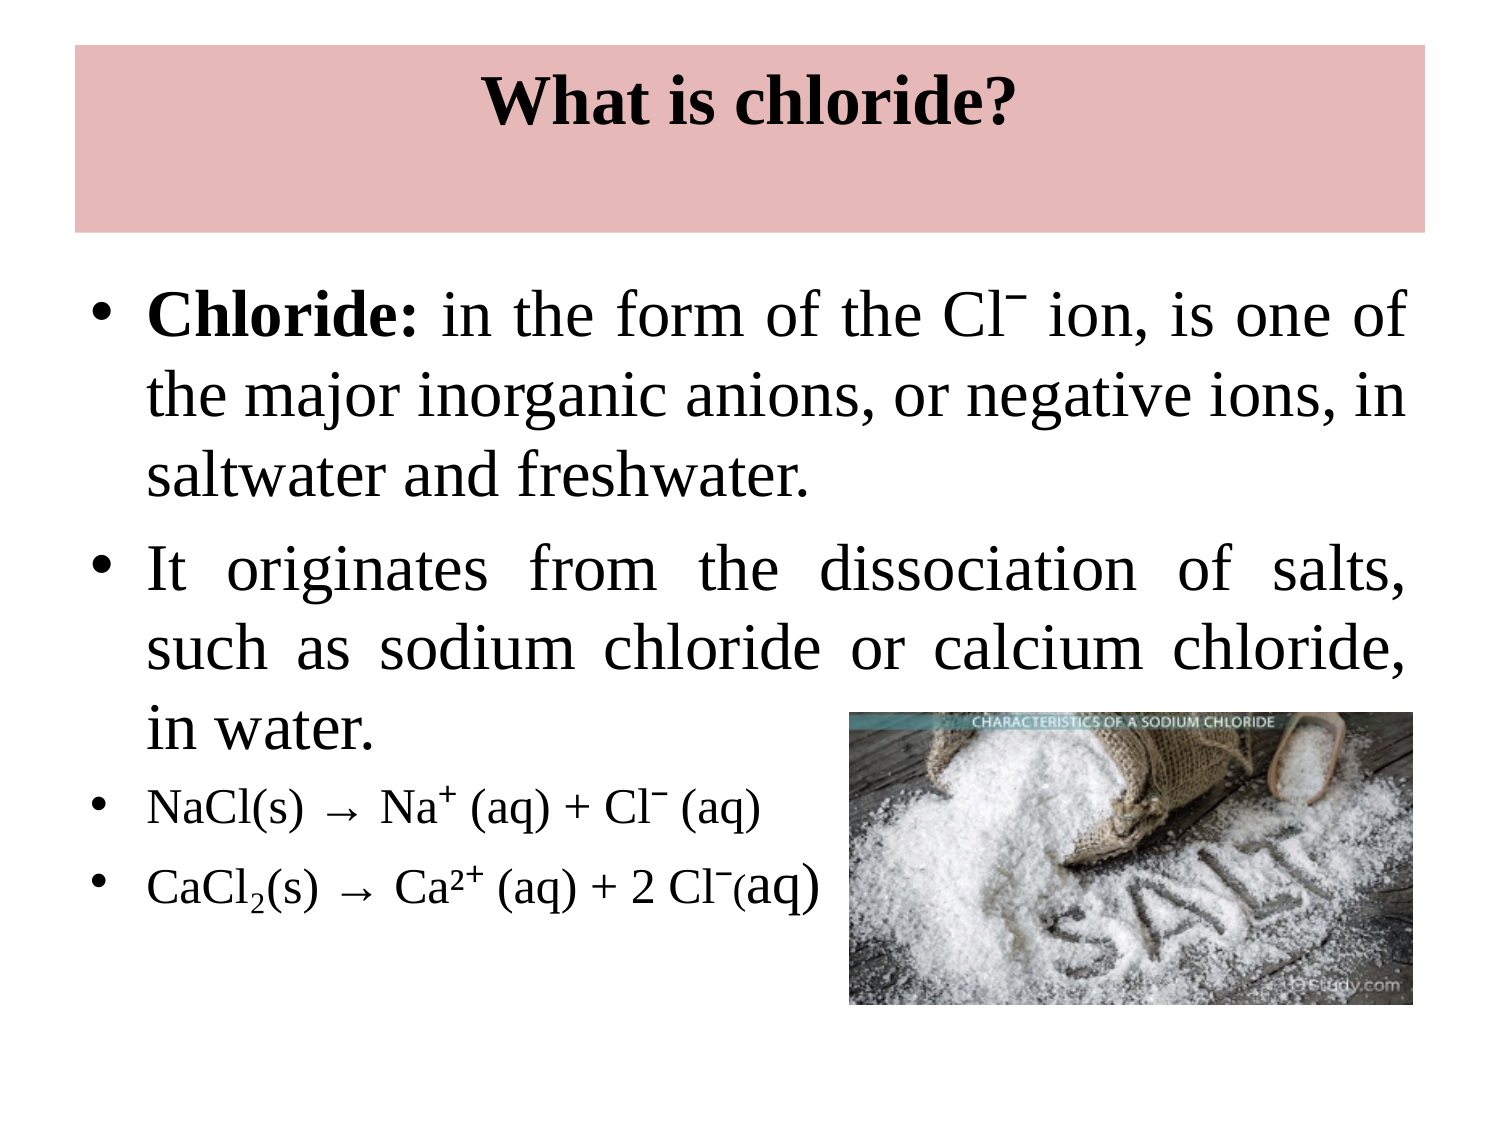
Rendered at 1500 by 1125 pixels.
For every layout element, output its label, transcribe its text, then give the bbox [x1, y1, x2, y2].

title What is chloride? [75, 45, 1425, 233]
picture [849, 712, 1413, 1006]
list Chloride: in the form of the Clˉ ion, is one of the major inorganic anions, or negative ions, in saltwater and freshwater. It originates from the dissociation of salts, such as sodium chloride or calcium chloride, in water. NaCl(s) → Na⁺ (aq) + Clˉ (aq) CaCl₂(s) → Ca²⁺ (aq) + 2 Clˉ(aq) [75, 262, 1425, 1005]
